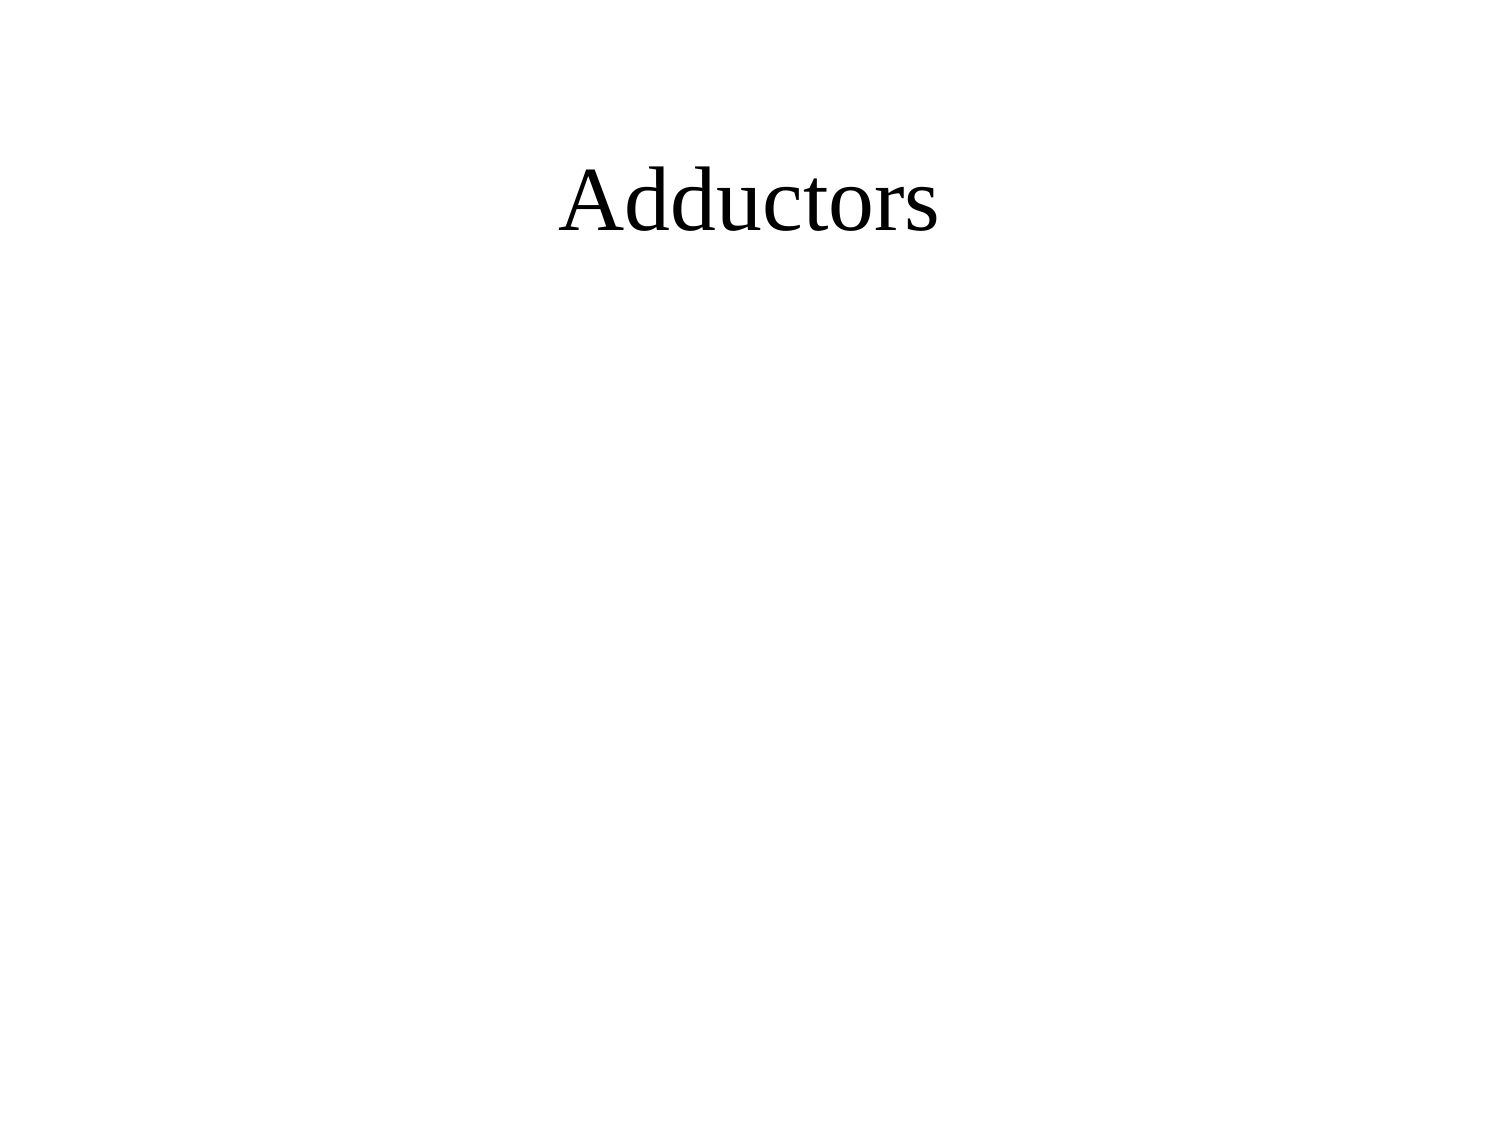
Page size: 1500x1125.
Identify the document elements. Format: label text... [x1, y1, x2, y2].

title Adductors [112, 99, 1388, 288]
